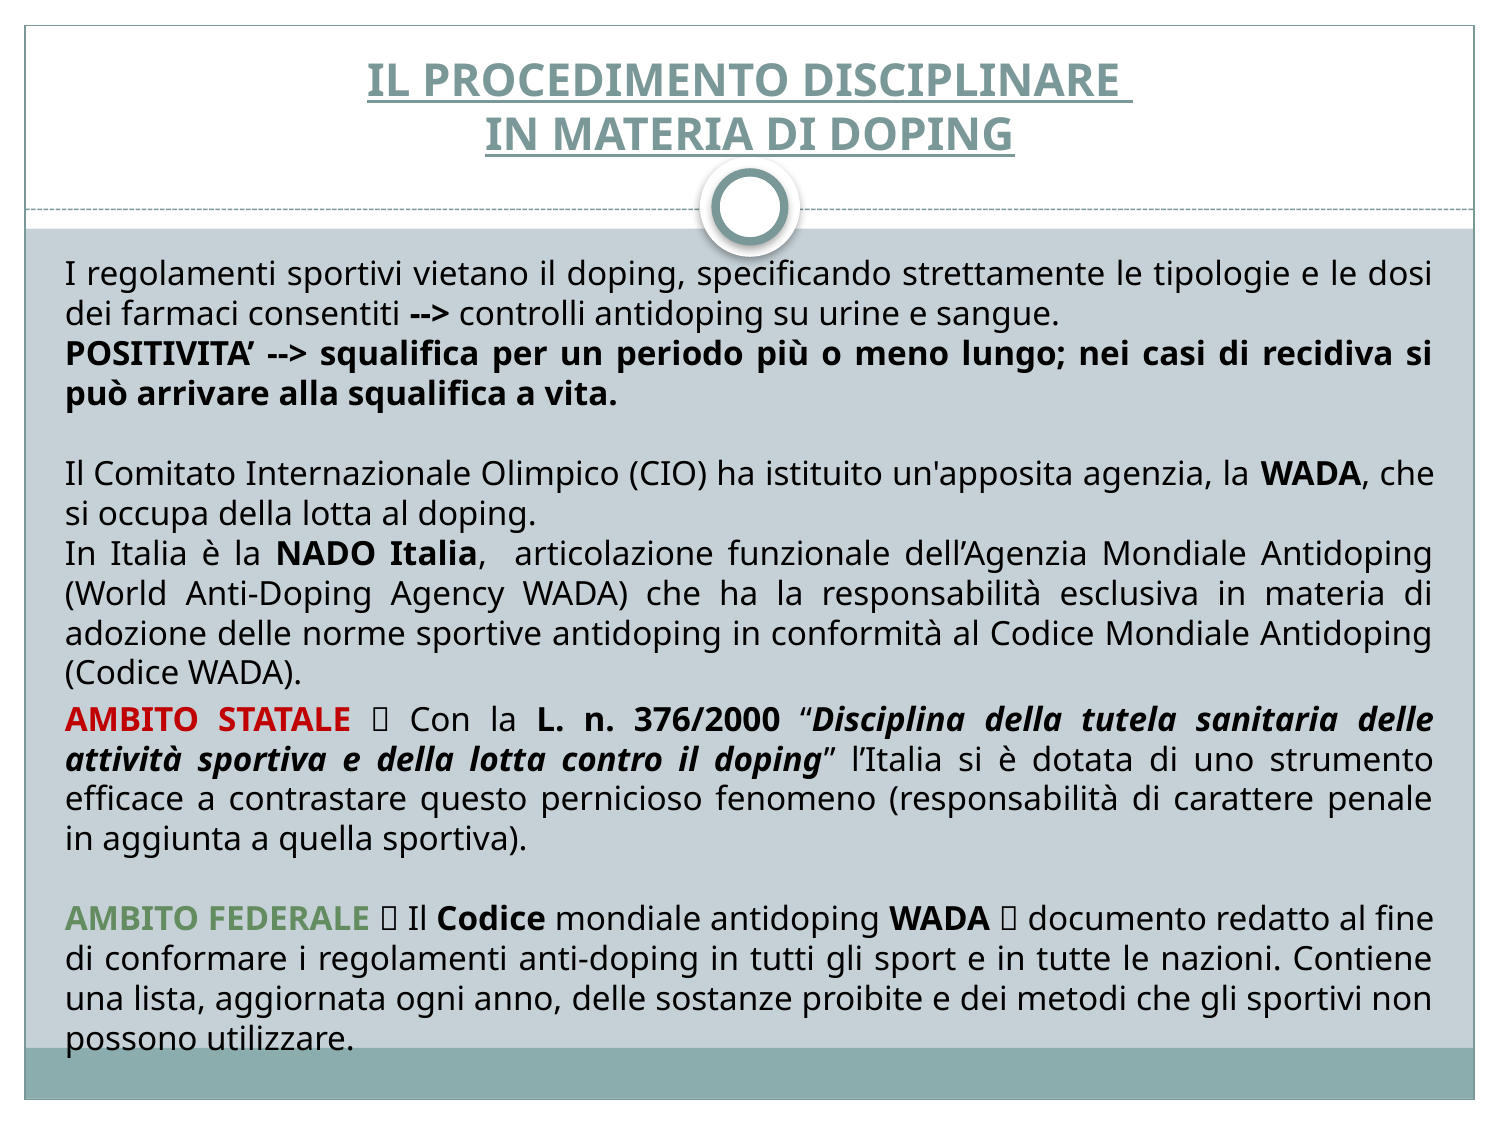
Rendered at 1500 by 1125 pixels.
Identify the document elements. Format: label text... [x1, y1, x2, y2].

text_box AMBITO STATALE  Con la L. n. 376/2000 “Disciplina della tutela sanitaria delle attività sportiva e della lotta contro il doping” l’Italia si è dotata di uno strumento efficace a contrastare questo pernicioso fenomeno (responsabilità di carattere penale in aggiunta a quella sportiva). AMBITO FEDERALE  Il Codice mondiale antidoping WADA  documento redatto al fine di conformare i regolamenti anti-doping in tutti gli sport e in tutte le nazioni. Contiene una lista, aggiornata ogni anno, delle sostanze proibite e dei metodi che gli sportivi non possono utilizzare. [50, 700, 1450, 1105]
title IL PROCEDIMENTO DISCIPLINARE IN MATERIA DI DOPING [50, 42, 1450, 168]
text_box I regolamenti sportivi vietano il doping, specificando strettamente le tipologie e le dosi dei farmaci consentiti --> controlli antidoping su urine e sangue. POSITIVITA’ --> squalifica per un periodo più o meno lungo; nei casi di recidiva si può arrivare alla squalifica a vita. Il Comitato Internazionale Olimpico (CIO) ha istituito un'apposita agenzia, la WADA, che si occupa della lotta al doping. In Italia è la NADO Italia, articolazione funzionale dell’Agenzia Mondiale Antidoping (World Anti-Doping Agency WADA) che ha la responsabilità esclusiva in materia di adozione delle norme sportive antidoping in conformità al Codice Mondiale Antidoping (Codice WADA). [50, 245, 1450, 700]
